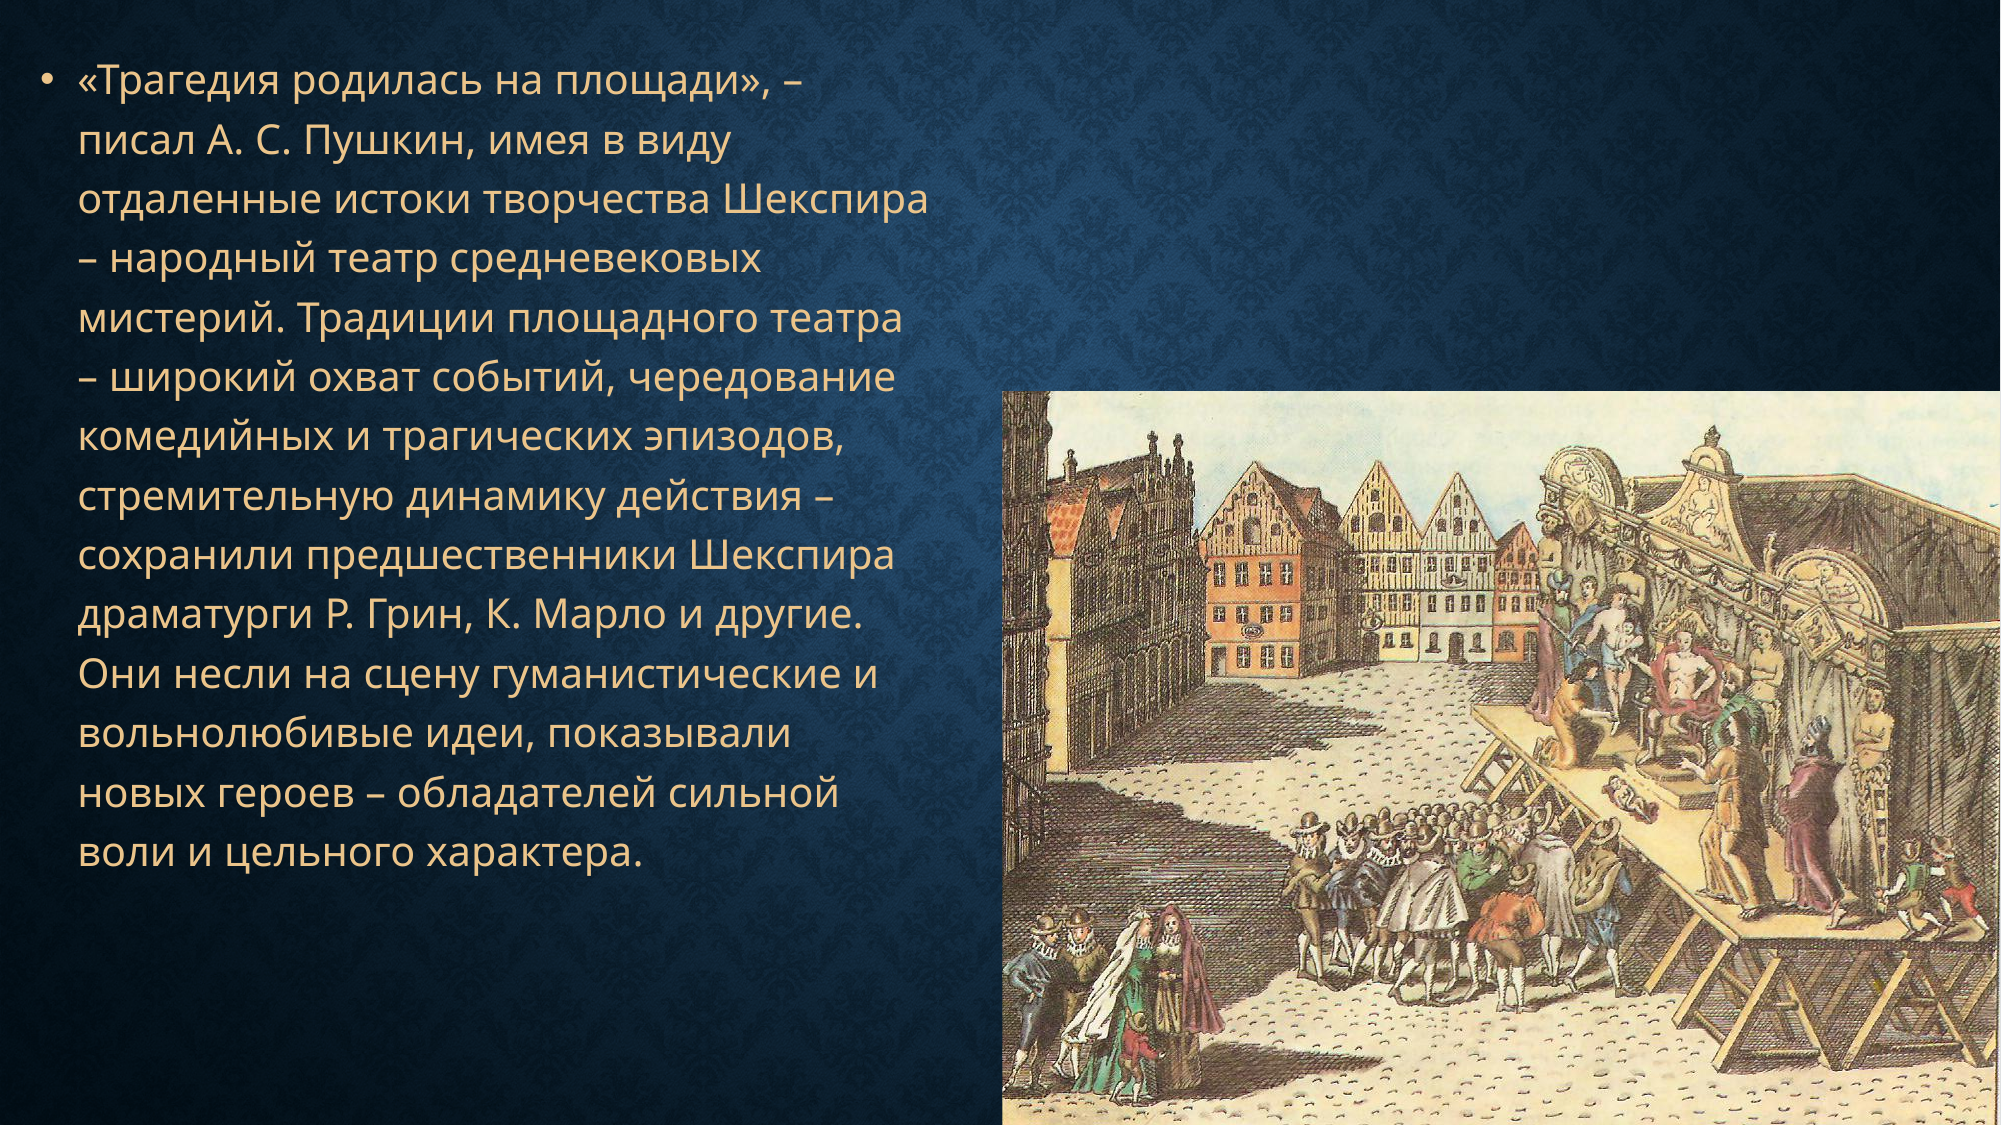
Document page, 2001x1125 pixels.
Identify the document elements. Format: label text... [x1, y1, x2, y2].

list «Трагедия родилась на площади», – писал А. С. Пушкин, имея в виду отдаленные истоки творчества Шекспира – народный театр средневековых мистерий. Традиции площадного театра – широкий охват событий, чередование комедийных и трагических эпизодов, стремительную динамику действия – сохранили предшественники Шекспира драматурги Р. Грин, К. Марло и другие. Они несли на сцену гуманистические и вольнолюбивые идеи, показывали новых героев – обладателей сильной воли и цельного характера. [25, 36, 946, 951]
picture [1001, 390, 2000, 1125]
